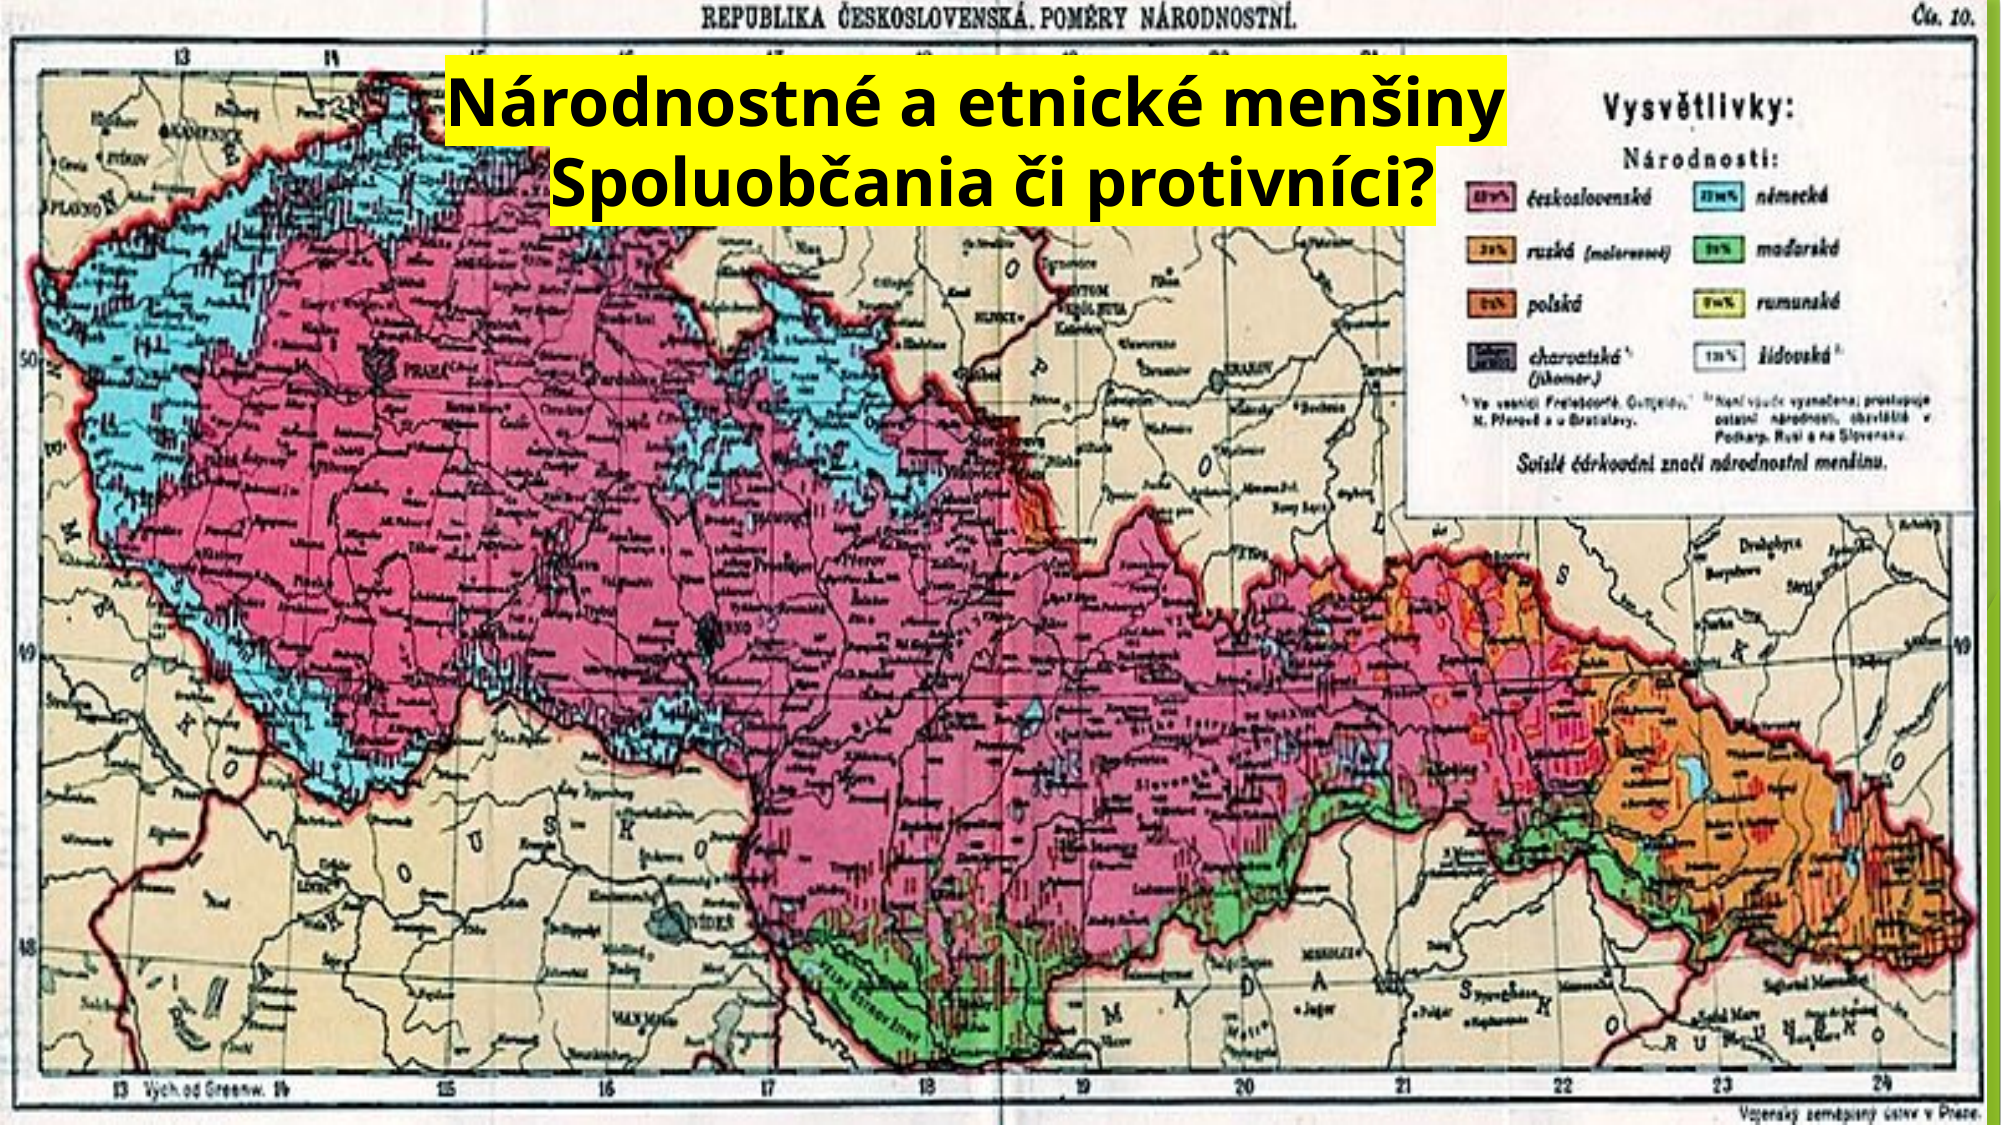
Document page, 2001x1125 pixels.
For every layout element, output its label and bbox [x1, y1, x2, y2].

list [0, 0, 1987, 1125]
